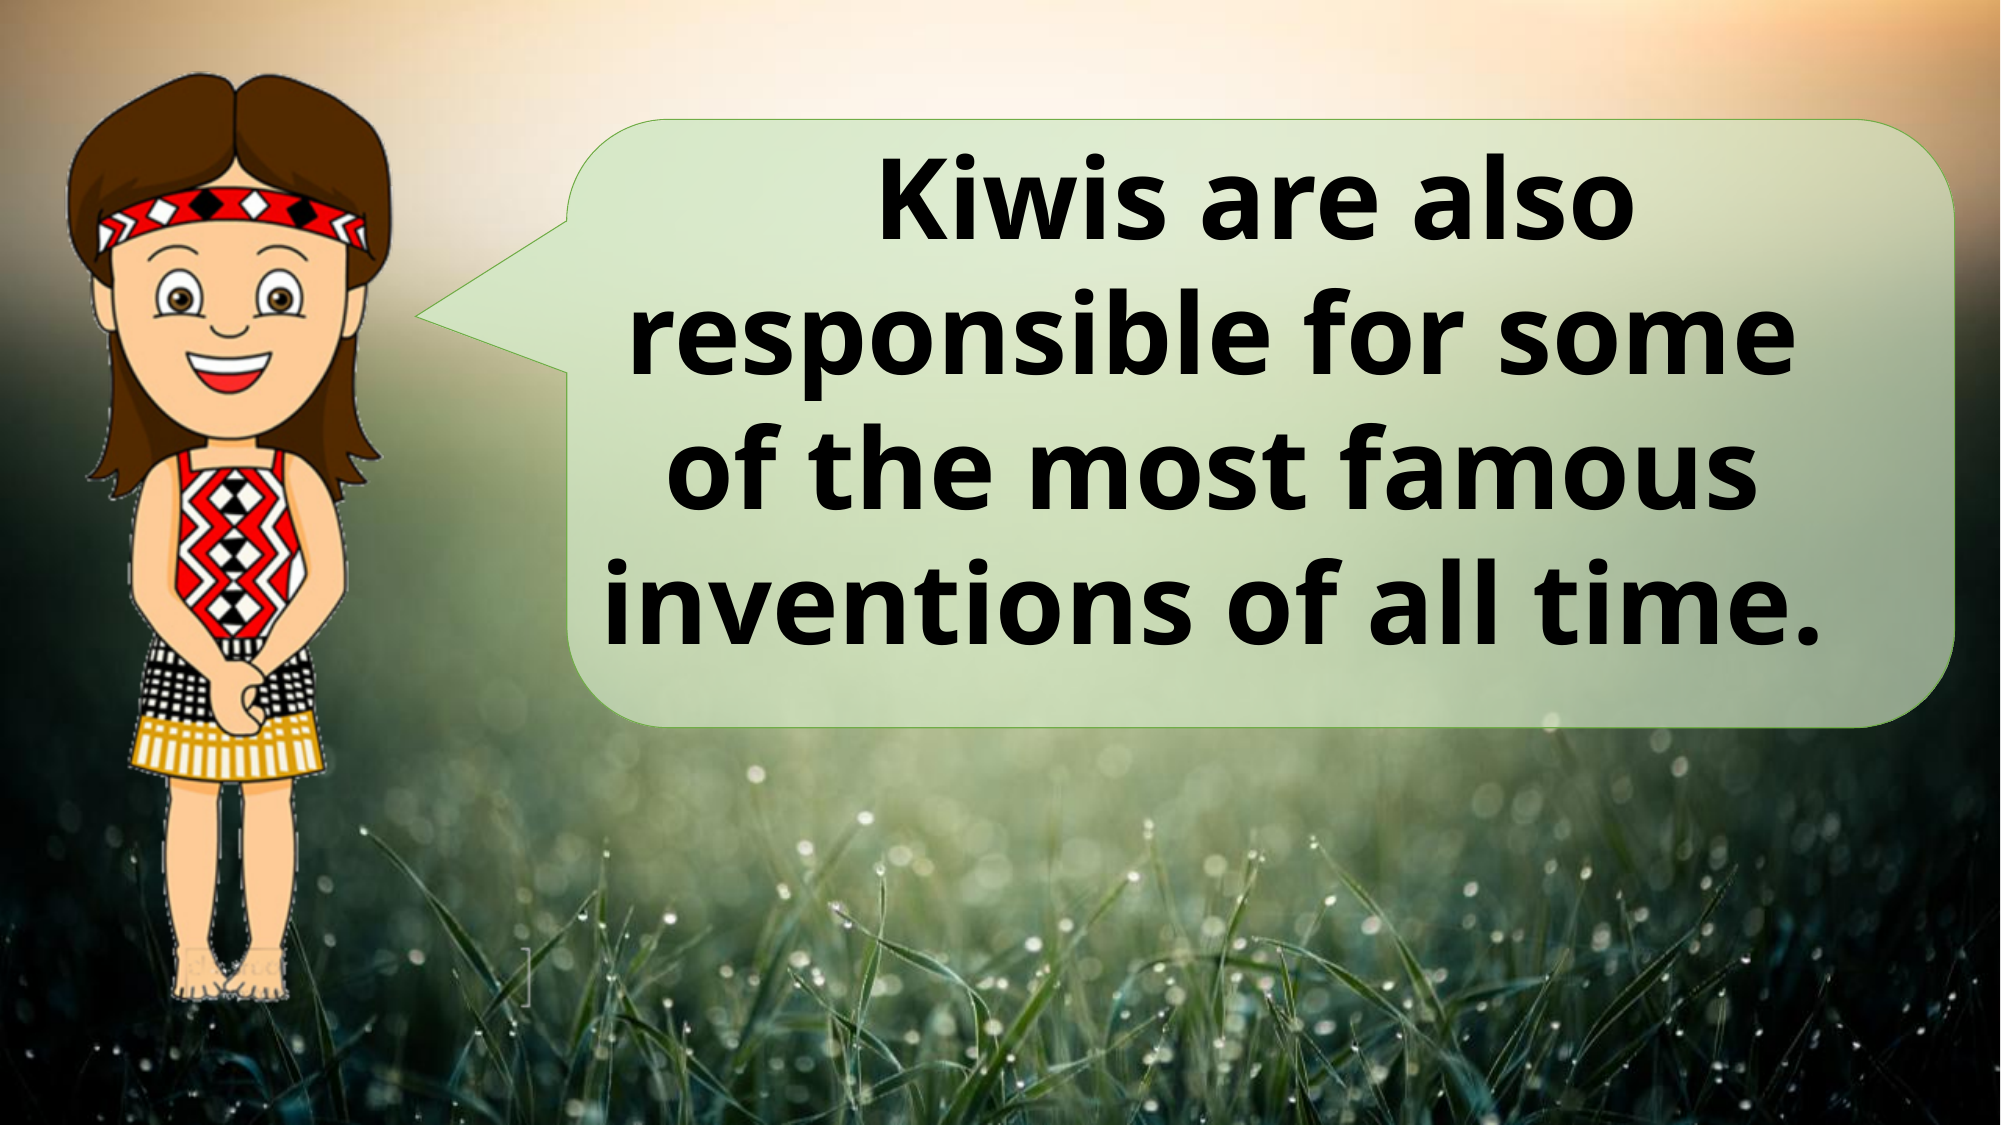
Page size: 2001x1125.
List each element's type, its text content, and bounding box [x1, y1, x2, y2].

text_box Kiwis are also responsible for some of the most famous inventions of all time. [562, 119, 1863, 674]
text_box [578, 119, 1956, 729]
text_box [557, 223, 562, 372]
picture [0, 0, 2001, 1125]
